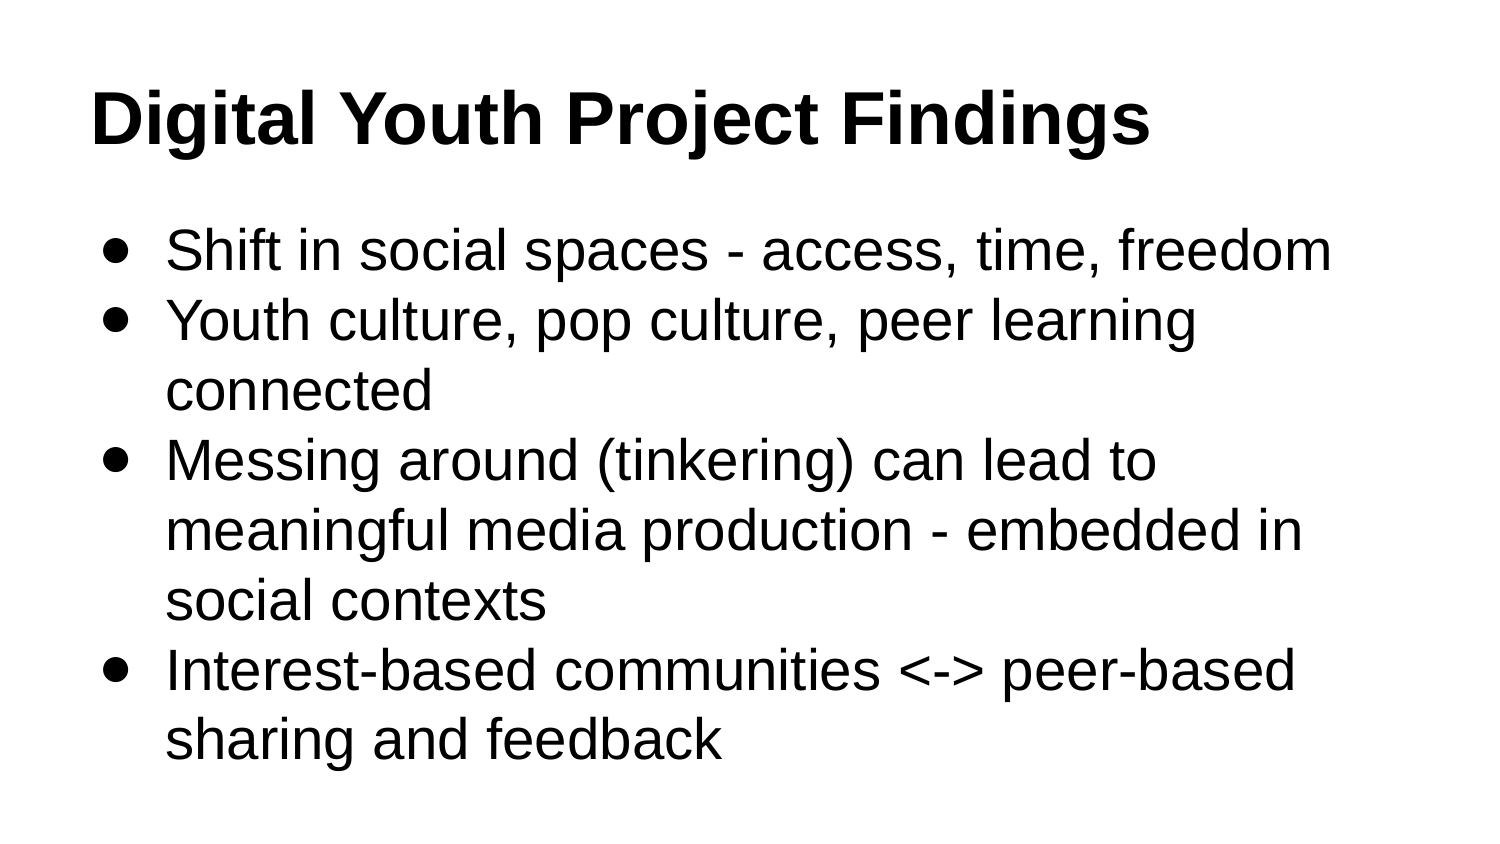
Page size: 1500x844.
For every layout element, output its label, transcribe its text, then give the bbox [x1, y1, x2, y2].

list Shift in social spaces - access, time, freedom Youth culture, pop culture, peer learning connected Messing around (tinkering) can lead to meaningful media production - embedded in social contexts Interest-based communities <-> peer-based sharing and feedback [75, 196, 1425, 808]
title Digital Youth Project Findings [75, 33, 1425, 175]
